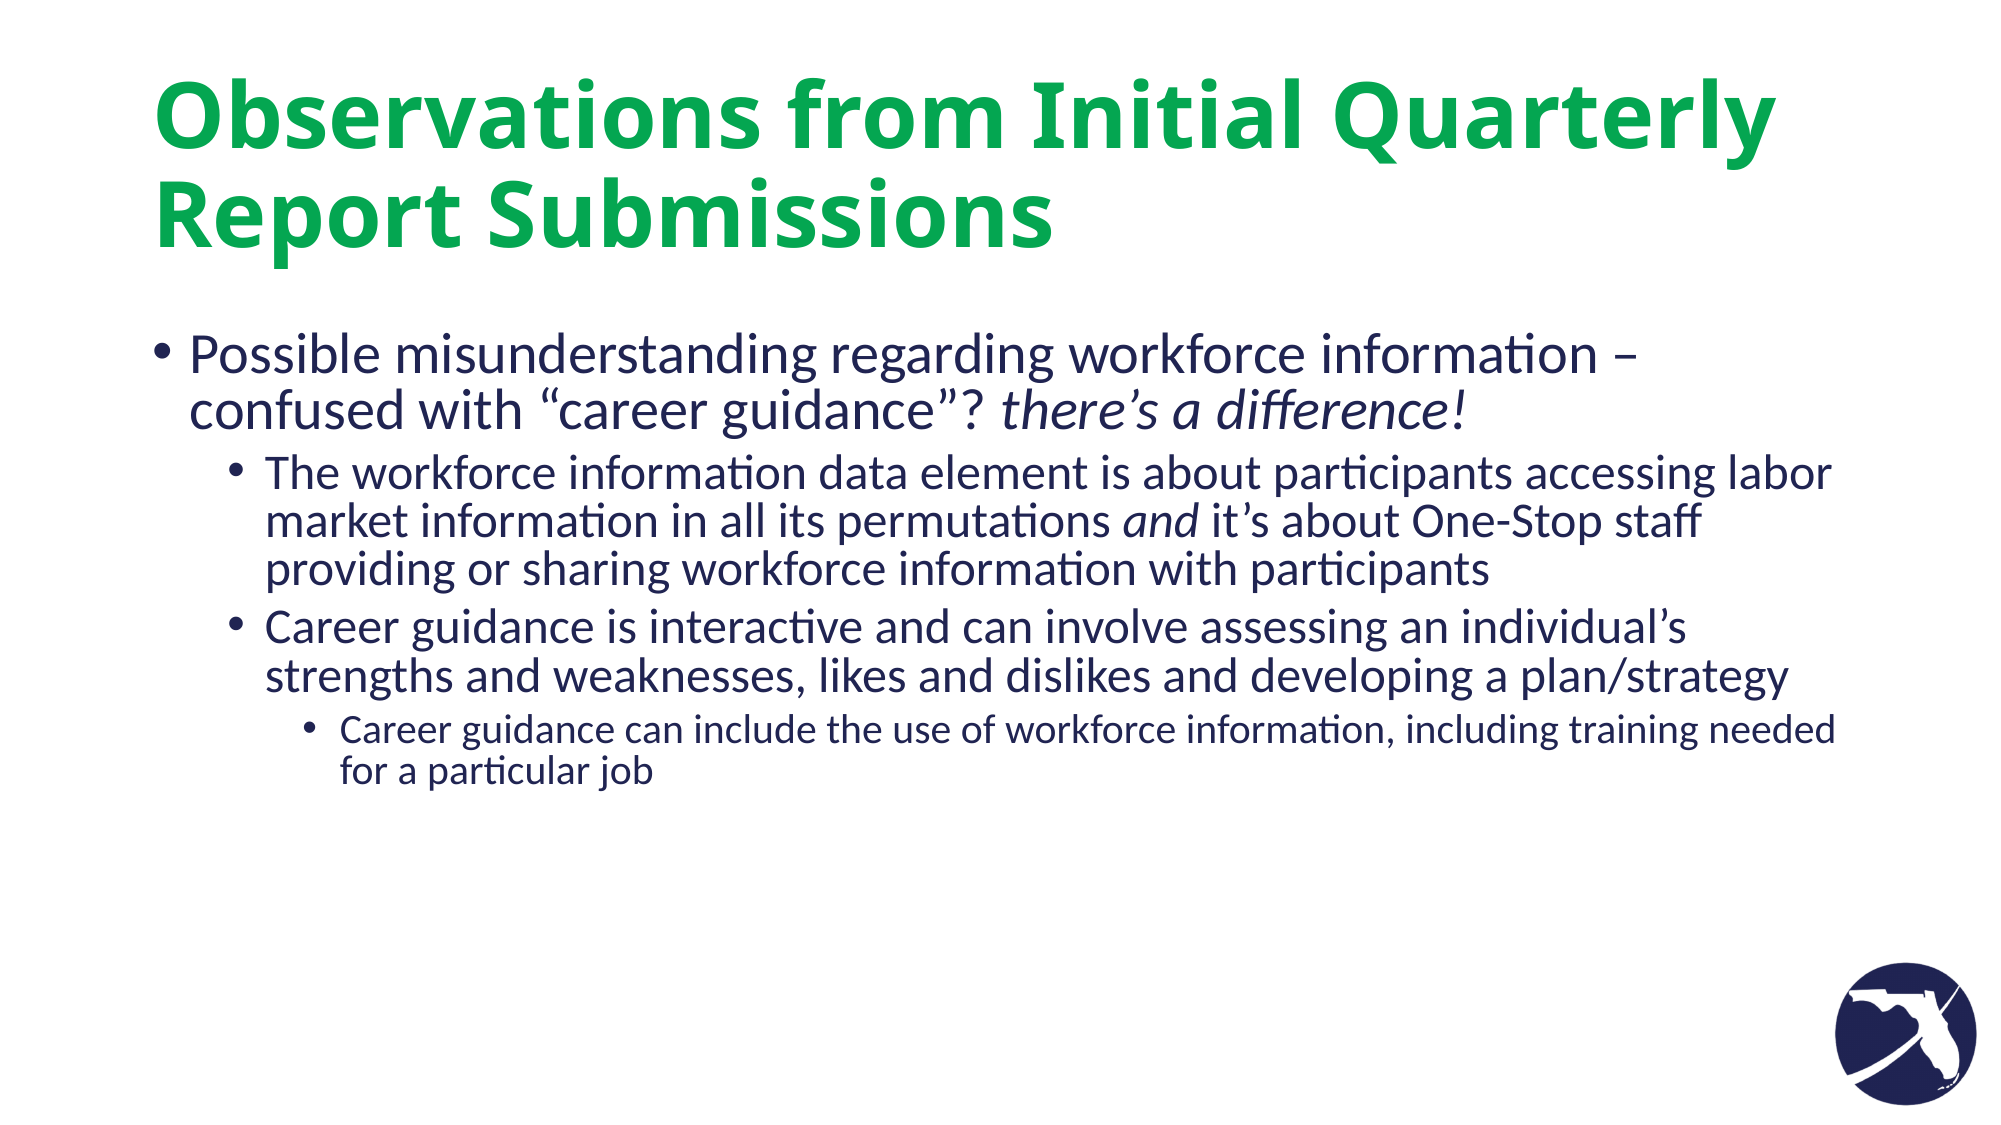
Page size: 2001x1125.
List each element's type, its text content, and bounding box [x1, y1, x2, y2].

text_box Possible misunderstanding regarding workforce information – confused with “career guidance”? there’s a difference! The workforce information data element is about participants accessing labor market information in all its permutations and it’s about One-Stop staff providing or sharing workforce information with participants Career guidance is interactive and can involve assessing an individual’s strengths and weaknesses, likes and dislikes and developing a plan/strategy Career guidance can include the use of workforce information, including training needed for a particular job [137, 321, 1863, 1066]
picture [1834, 961, 1979, 1109]
title Observations from Initial Quarterly Report Submissions [137, 59, 1863, 278]
